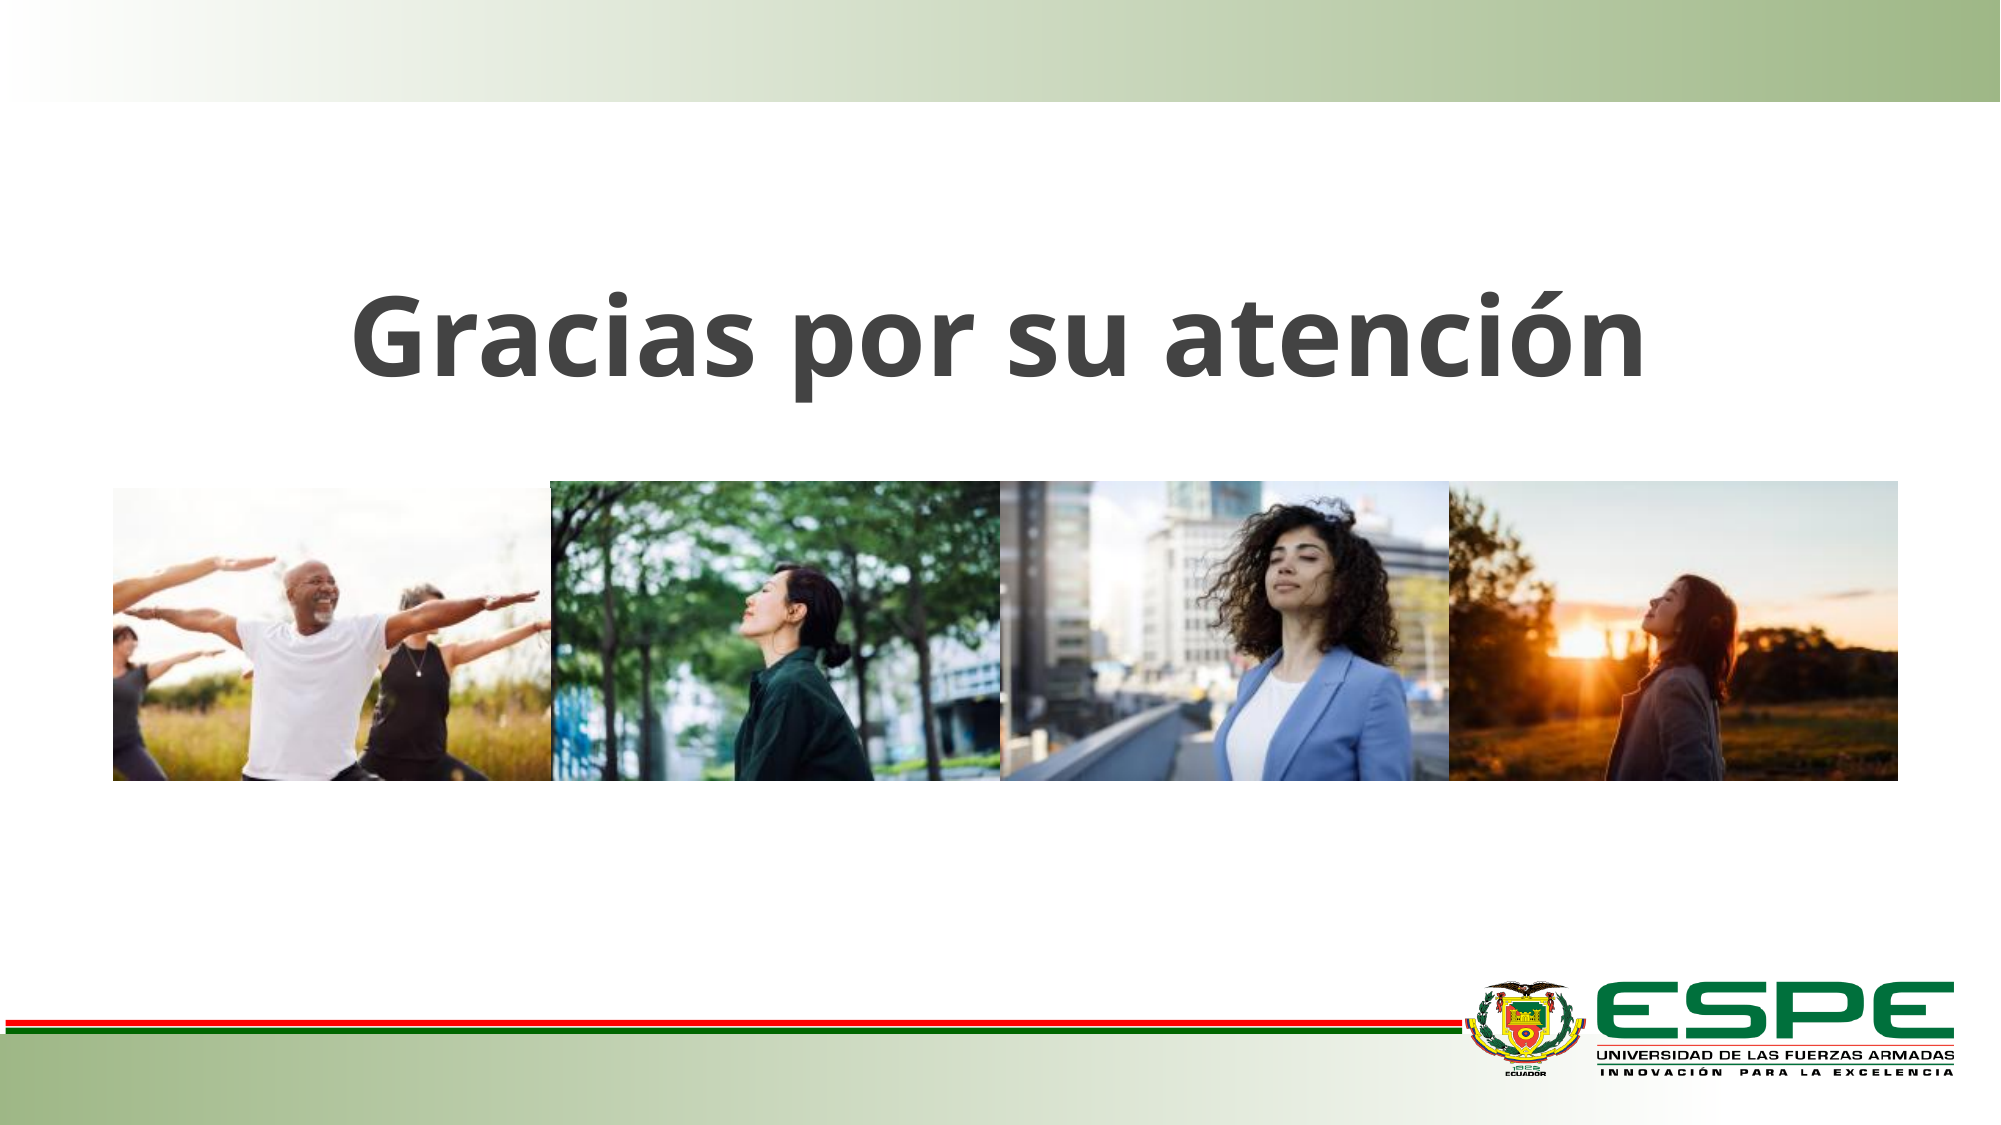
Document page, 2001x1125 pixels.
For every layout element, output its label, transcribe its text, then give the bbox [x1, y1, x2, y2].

text_box Gracias por su atención [241, 265, 1759, 324]
picture [113, 481, 1899, 781]
picture [1465, 981, 1954, 1076]
